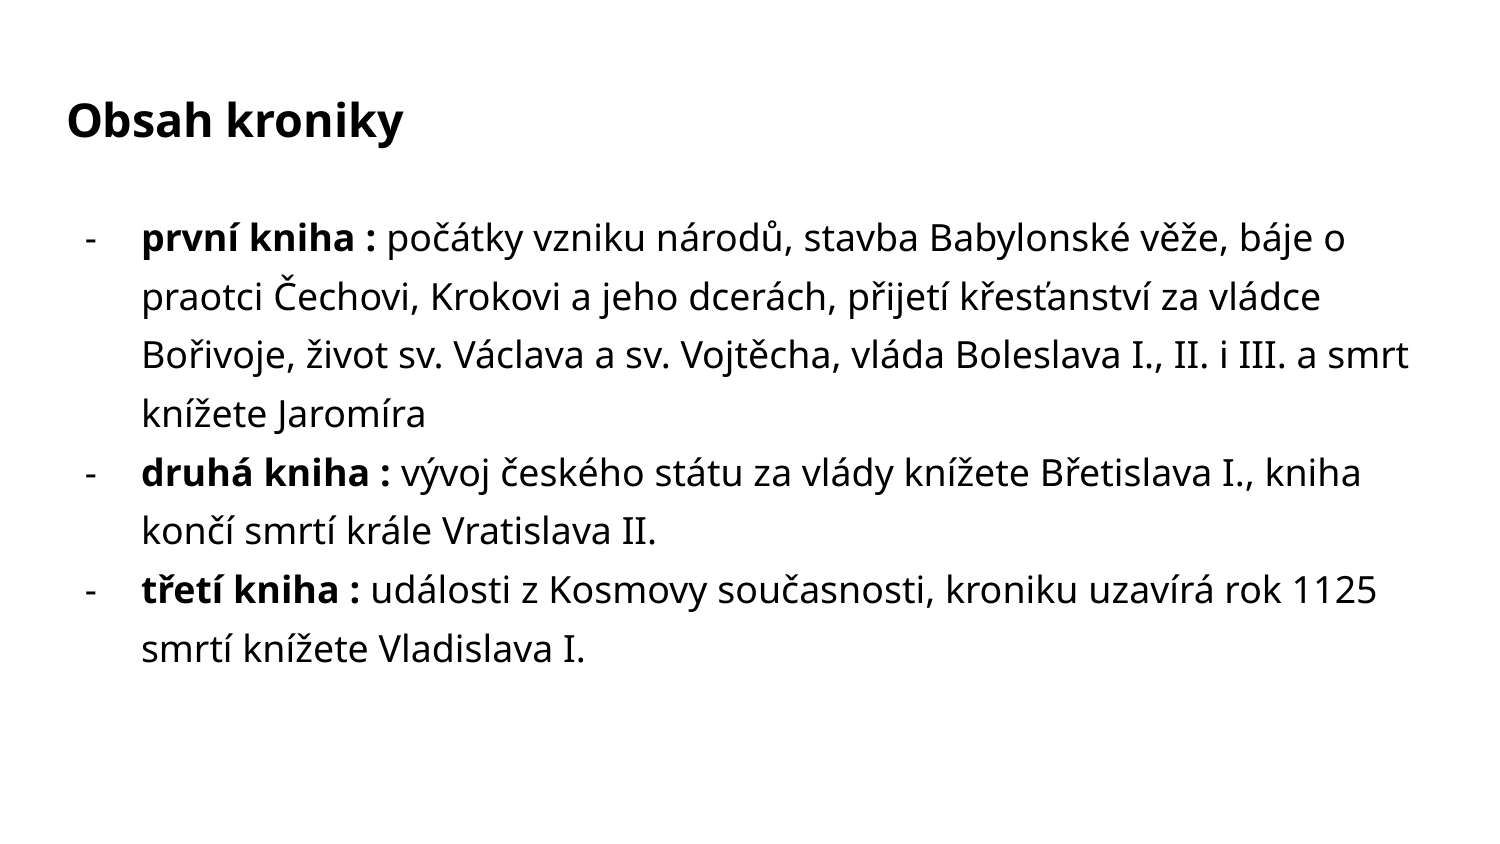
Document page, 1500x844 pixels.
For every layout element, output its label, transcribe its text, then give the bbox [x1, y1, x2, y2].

list první kniha : počátky vzniku národů, stavba Babylonské věže, báje o praotci Čechovi, Krokovi a jeho dcerách, přijetí křesťanství za vládce Bořivoje, život sv. Václava a sv. Vojtěcha, vláda Boleslava I., II. i III. a smrt knížete Jaromíra druhá kniha : vývoj českého státu za vlády knížete Břetislava I., kniha končí smrtí krále Vratislava II. třetí kniha : události z Kosmovy současnosti, kroniku uzavírá rok 1125 smrtí knížete Vladislava I. [51, 189, 1449, 750]
title Obsah kroniky [51, 72, 1449, 167]
